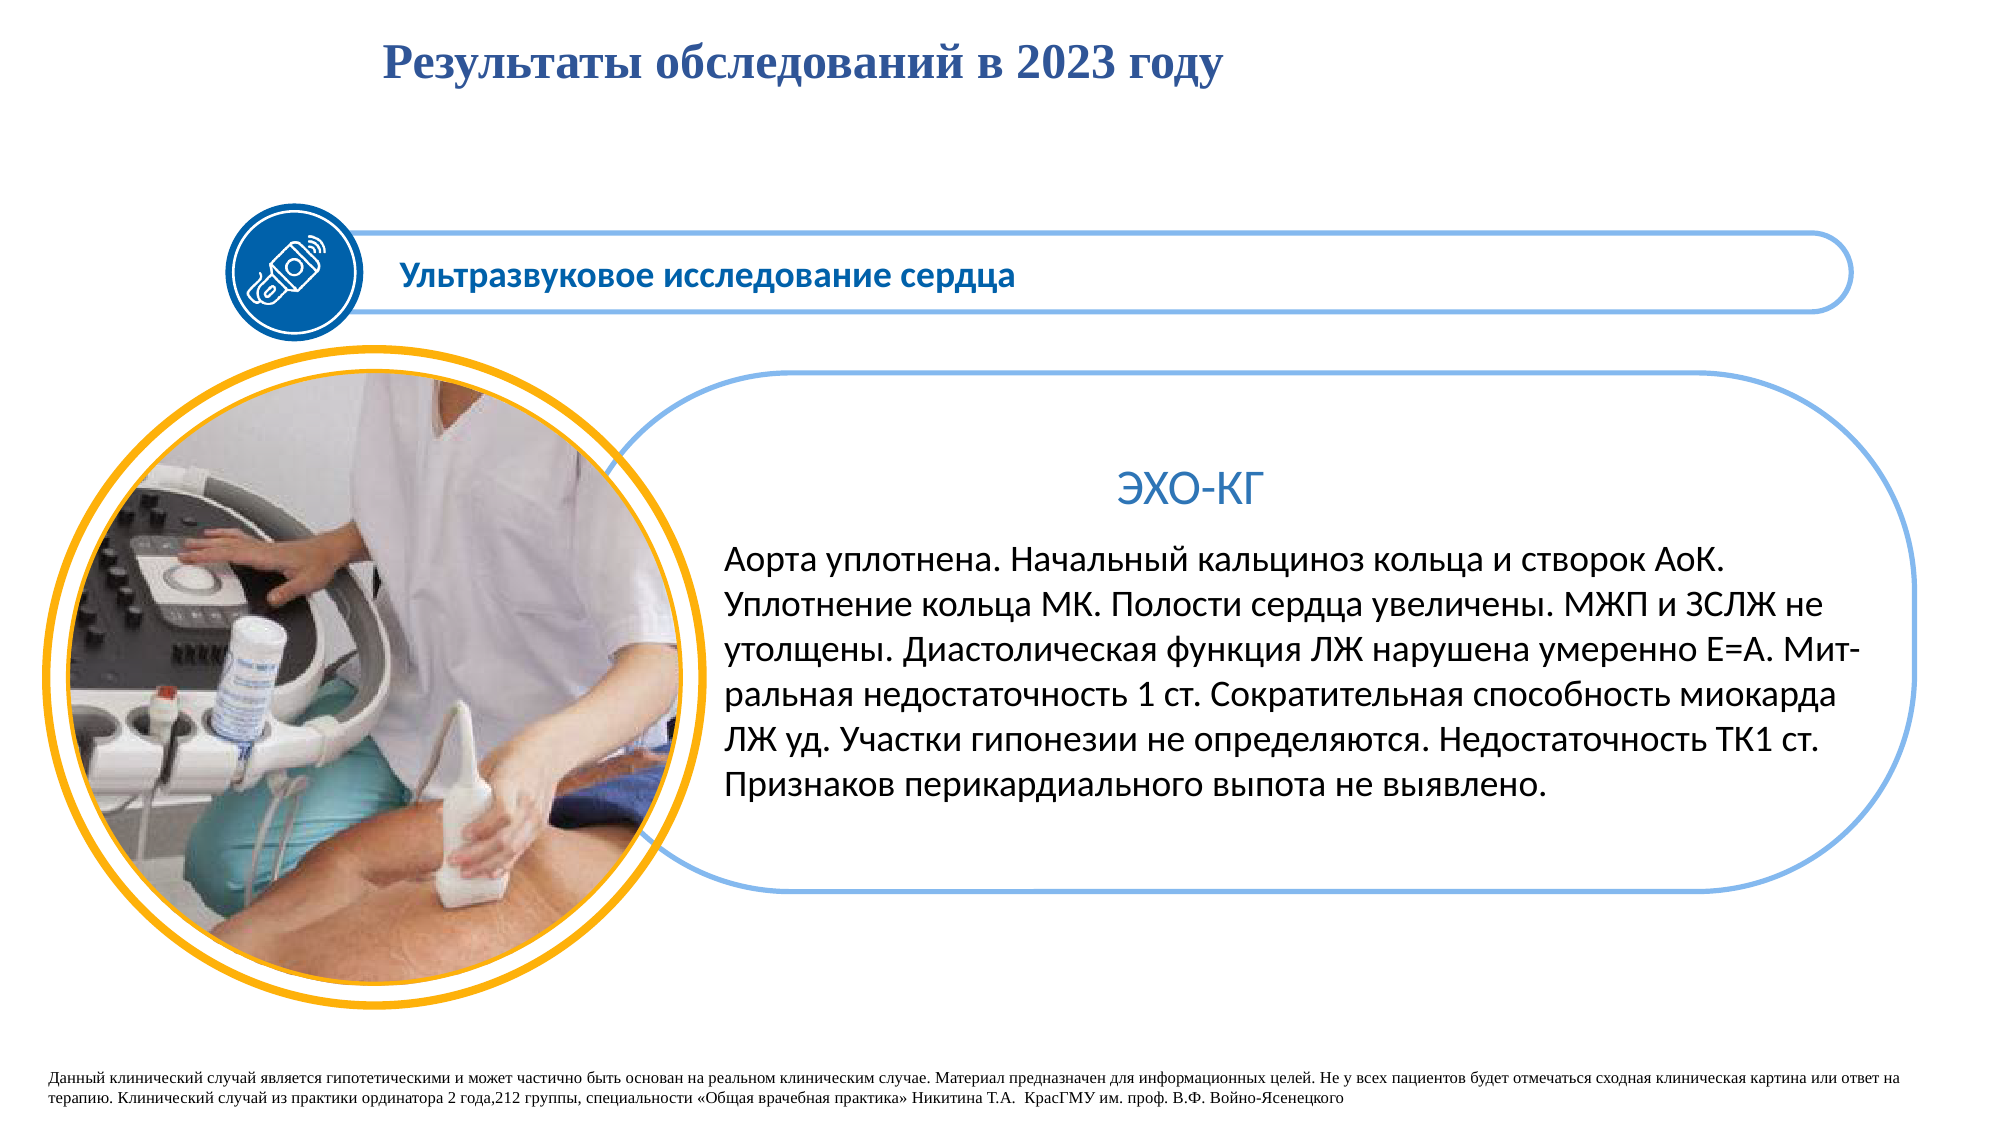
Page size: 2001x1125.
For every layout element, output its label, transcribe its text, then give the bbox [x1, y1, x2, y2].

text_box Данный клинический случай является гипотетическими и может частично быть основан на реальном клиническим случае. Материал предназначен для информационных целей. Не у всех пациентов будет отмечаться сходная клиническая картина или ответ на терапию. Клинический случай из практики ординатора 2 года,212 группы, специальности «Общая врачебная практика» Никитина Т.А. КрасГМУ им. проф. В.Ф. Войно-Ясенецкого [33, 1059, 1982, 1115]
text_box [703, 371, 1916, 893]
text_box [225, 203, 364, 342]
text_box Аорта уплотнена. Начальный кальциноз кольца и створок АоК. Уплотнение кольца МК. Полости сердца увеличены. МЖП и ЗСЛЖ не утолщены. Диастолическая функция ЛЖ нарушена умеренно Е=А. Мит- ральная недостаточность 1 ст. Сократительная способность миокарда ЛЖ уд. Участки гипонезии не определяются. Недостаточность ТК1 ст. Признаков перикардиального выпота не выявлено. [709, 526, 1877, 812]
text_box Ультразвуковое исследование сердца [364, 232, 1852, 312]
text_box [46, 349, 703, 1006]
text_box ЭХО-КГ [1101, 447, 1280, 522]
text_box Результаты обследований в 2023 году [367, 21, 1239, 97]
picture [246, 235, 326, 305]
